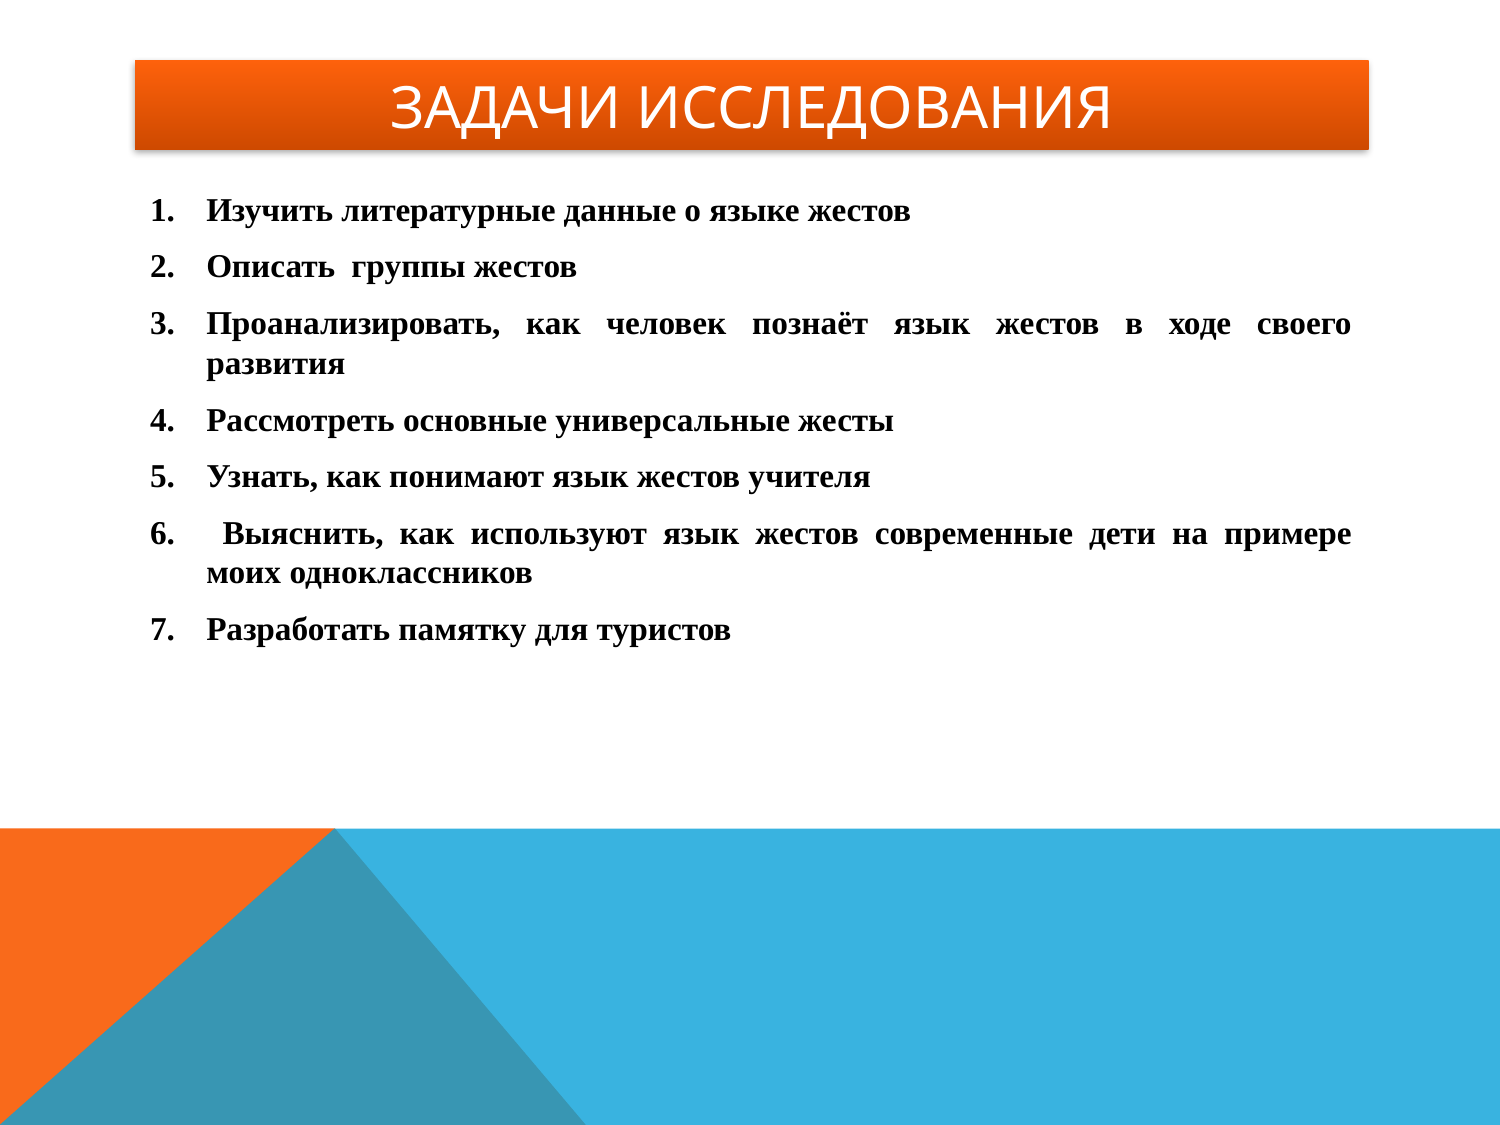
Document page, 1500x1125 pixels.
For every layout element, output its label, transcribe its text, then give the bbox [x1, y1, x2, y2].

title Задачи исследования [135, 60, 1369, 150]
list Изучить литературные данные о языке жестов Описать группы жестов Проанализировать, как человек познаёт язык жестов в ходе своего развития Рассмотреть основные универсальные жесты Узнать, как понимают язык жестов учителя Выяснить, как используют язык жестов современные дети на примере моих одноклассников Разработать памятку для туристов [135, 180, 1369, 768]
